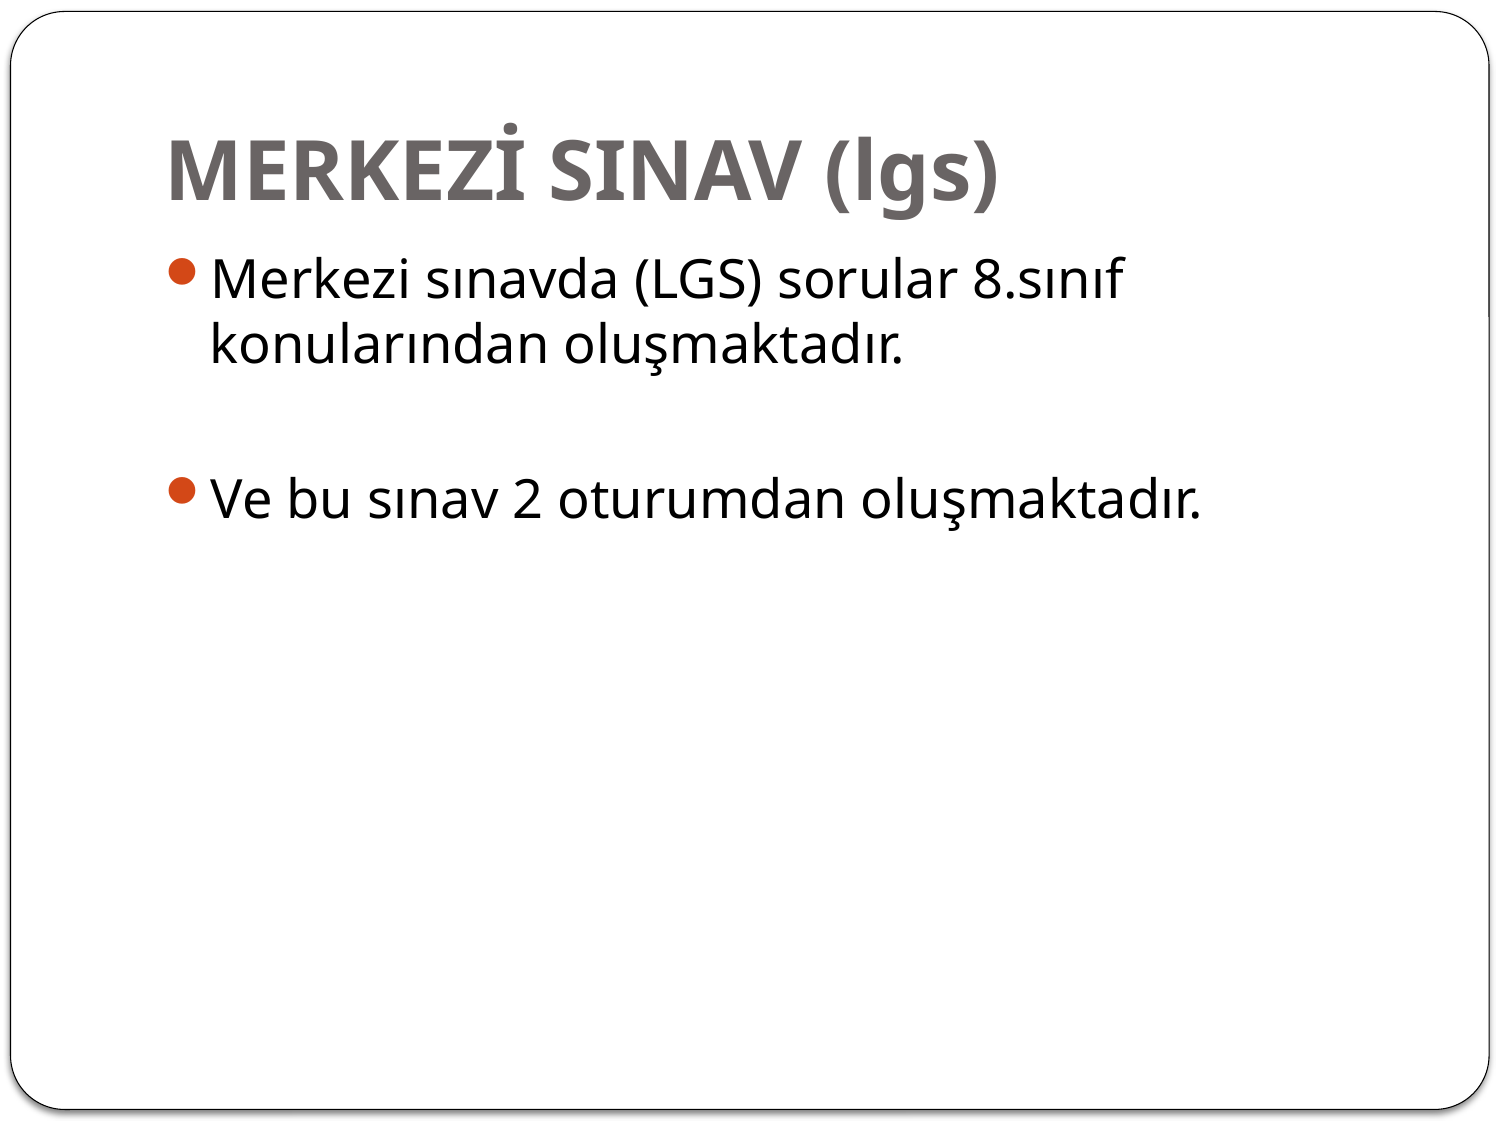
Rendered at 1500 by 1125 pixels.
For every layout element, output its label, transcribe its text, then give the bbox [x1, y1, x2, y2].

title MERKEZİ SINAV (lgs) [150, 45, 1425, 233]
list Merkezi sınavda (LGS) sorular 8.sınıf konularından oluşmaktadır. Ve bu sınav 2 oturumdan oluşmaktadır. [150, 237, 1425, 988]
